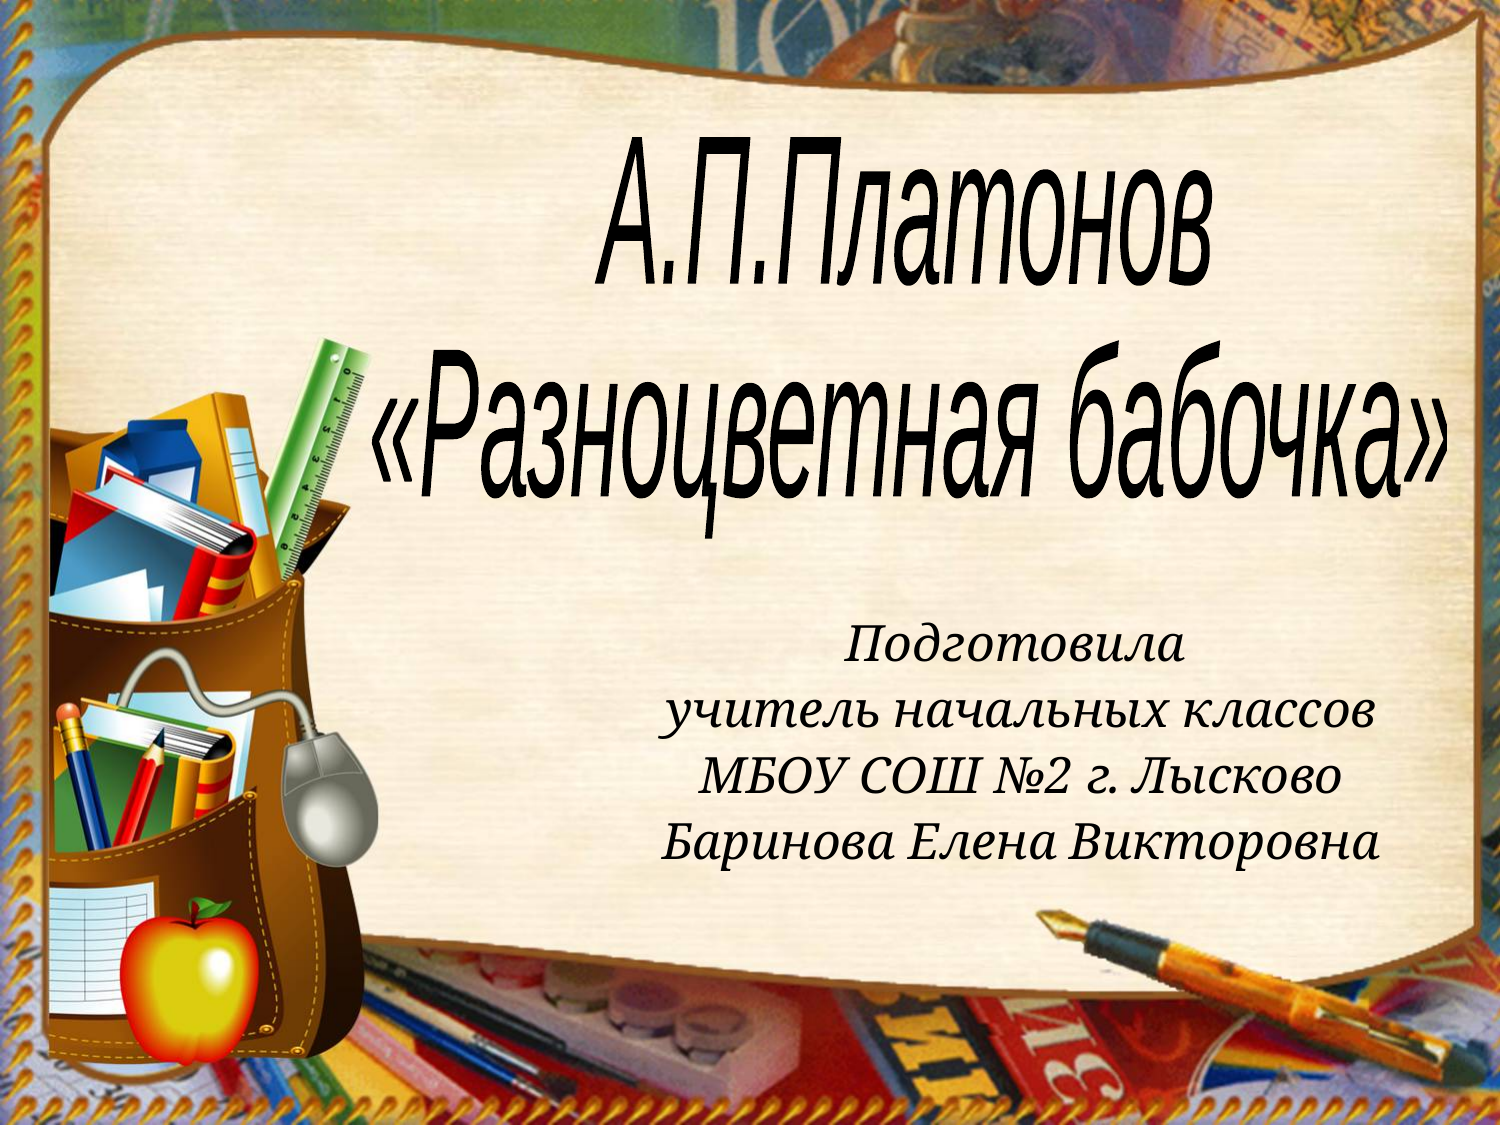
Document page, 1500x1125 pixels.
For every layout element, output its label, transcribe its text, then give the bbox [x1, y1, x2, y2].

picture [0, 0, 1500, 1125]
text_box Подготовила учитель начальных классов МБОУ СОШ №2 г. Лысково Баринова Елена Викторовна [620, 597, 1424, 953]
